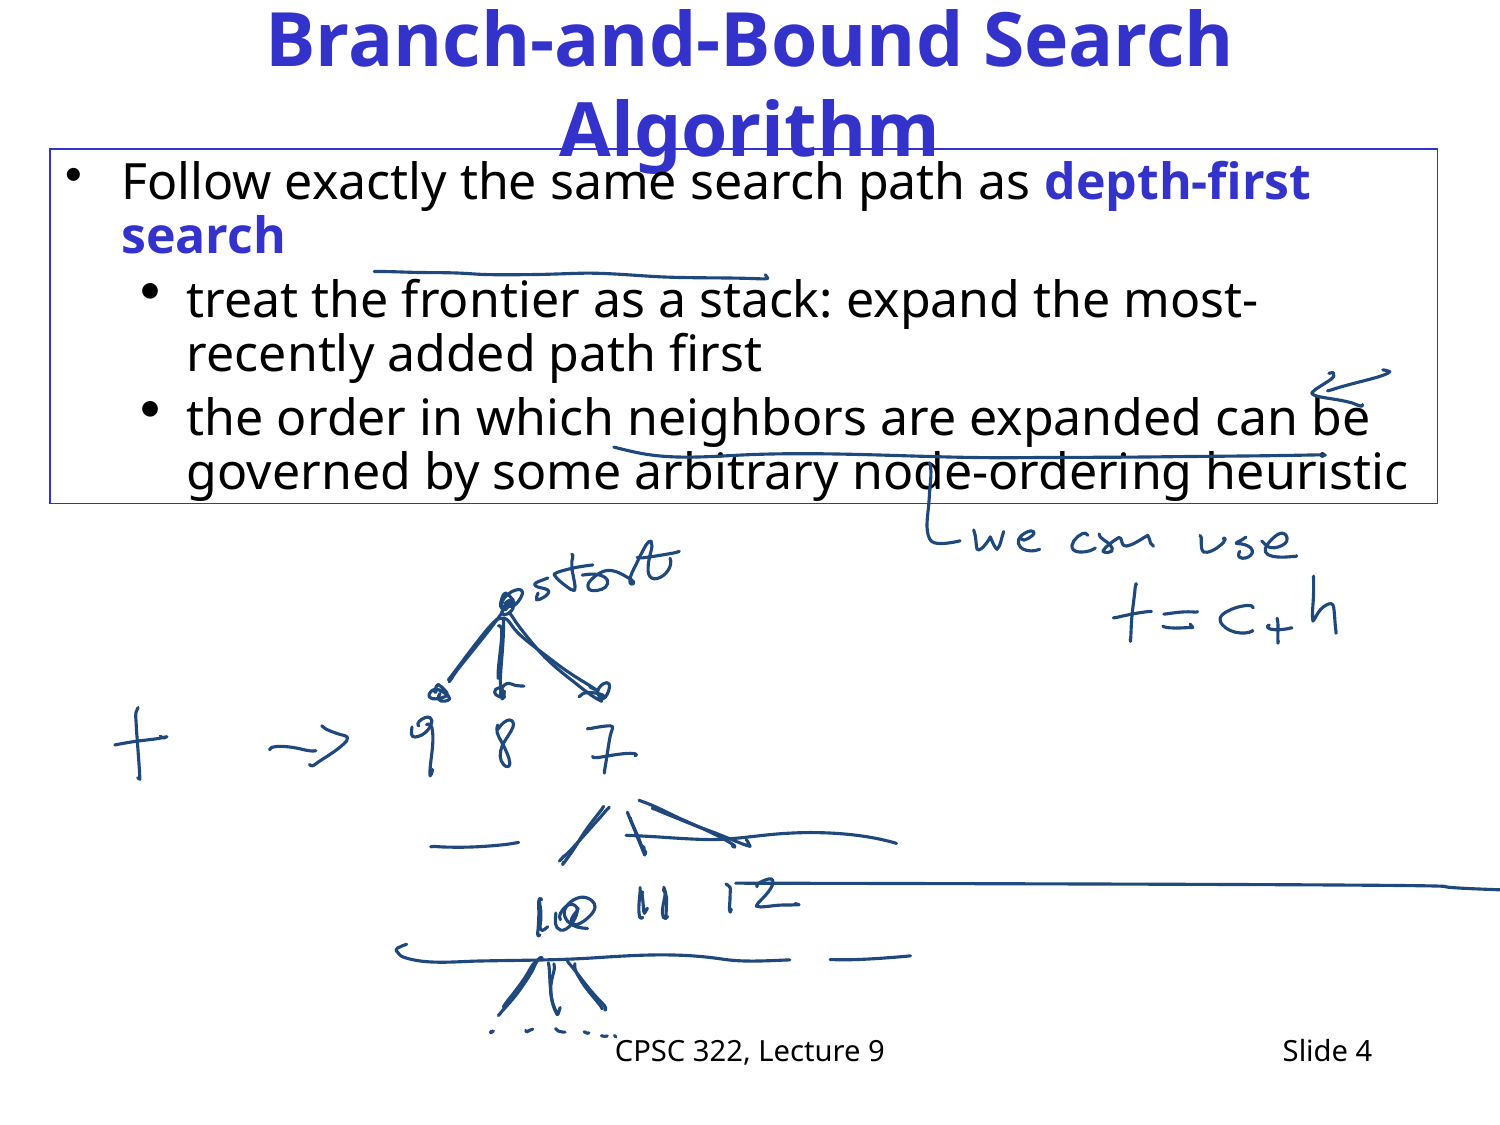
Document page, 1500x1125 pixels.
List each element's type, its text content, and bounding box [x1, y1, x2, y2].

slide_number Slide 4 [1074, 1024, 1388, 1101]
footer CPSC 322, Lecture 9 [512, 1024, 988, 1101]
title Branch-and-Bound Search Algorithm [49, 24, 1451, 138]
list Follow exactly the same search path as depth-first search treat the frontier as a stack: expand the most-recently added path first the order in which neighbors are expanded can be governed by some arbitrary node-ordering heuristic [49, 148, 1438, 504]
